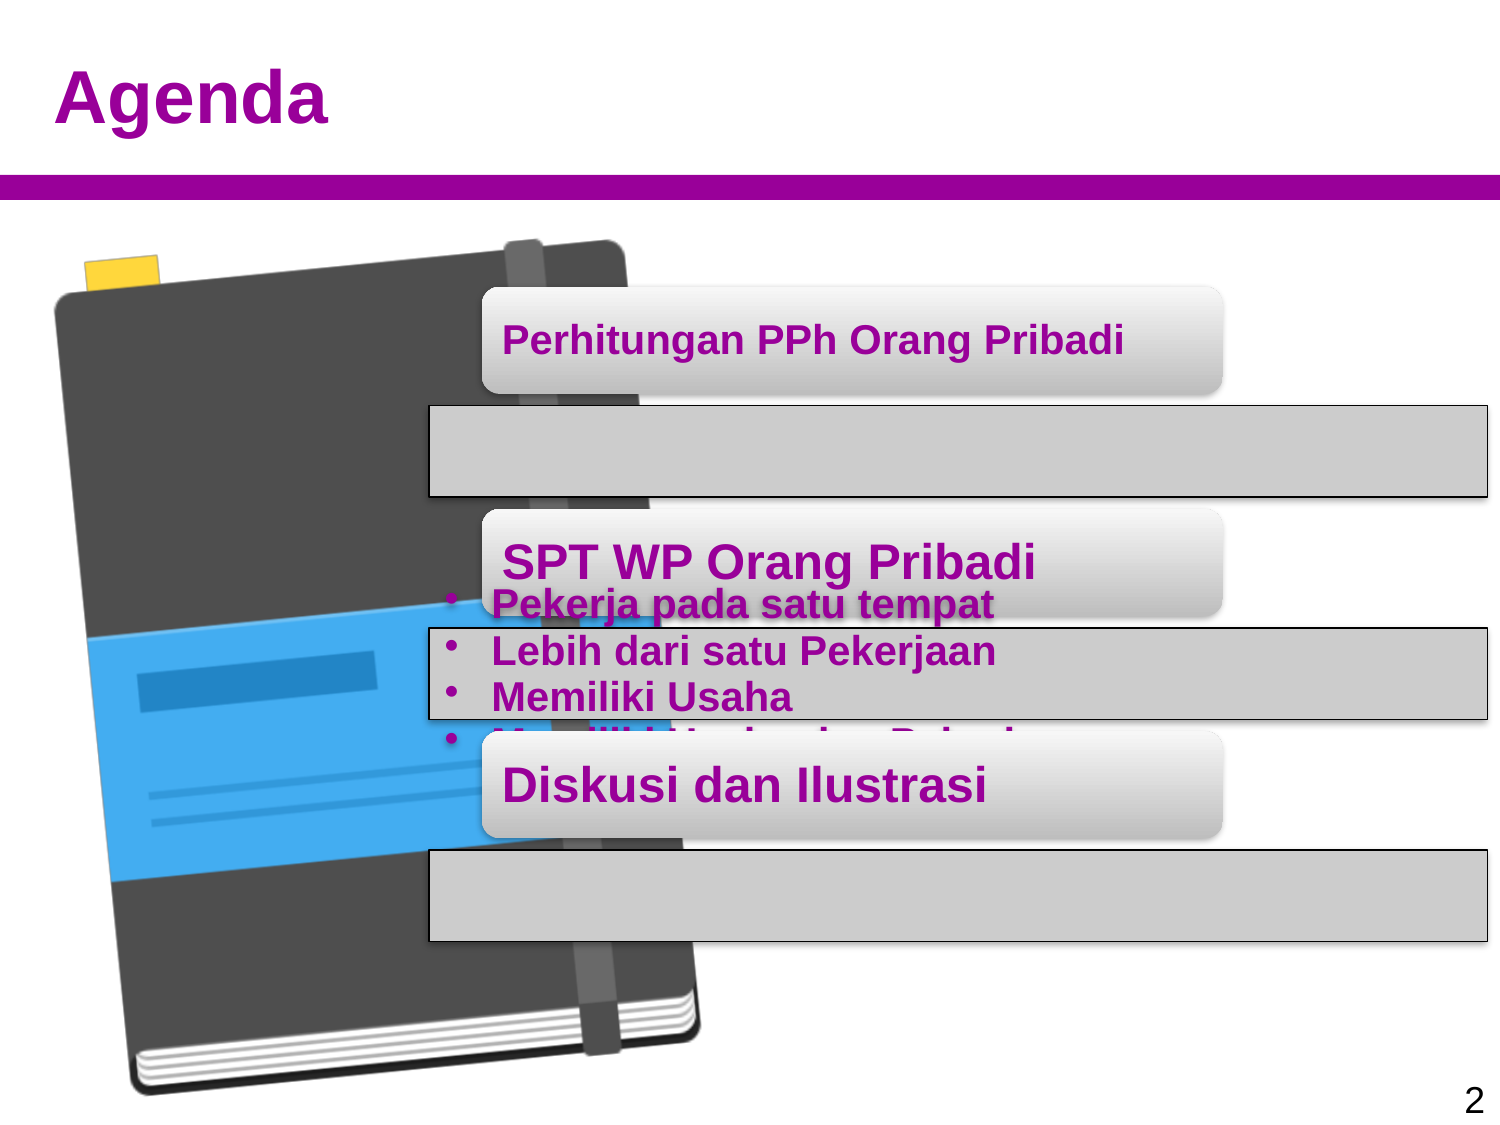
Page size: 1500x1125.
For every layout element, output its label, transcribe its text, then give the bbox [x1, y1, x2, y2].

title Agenda [0, 0, 1500, 188]
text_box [428, 274, 1488, 942]
picture [0, 111, 913, 1125]
slide_number 2 [1406, 1068, 1500, 1125]
